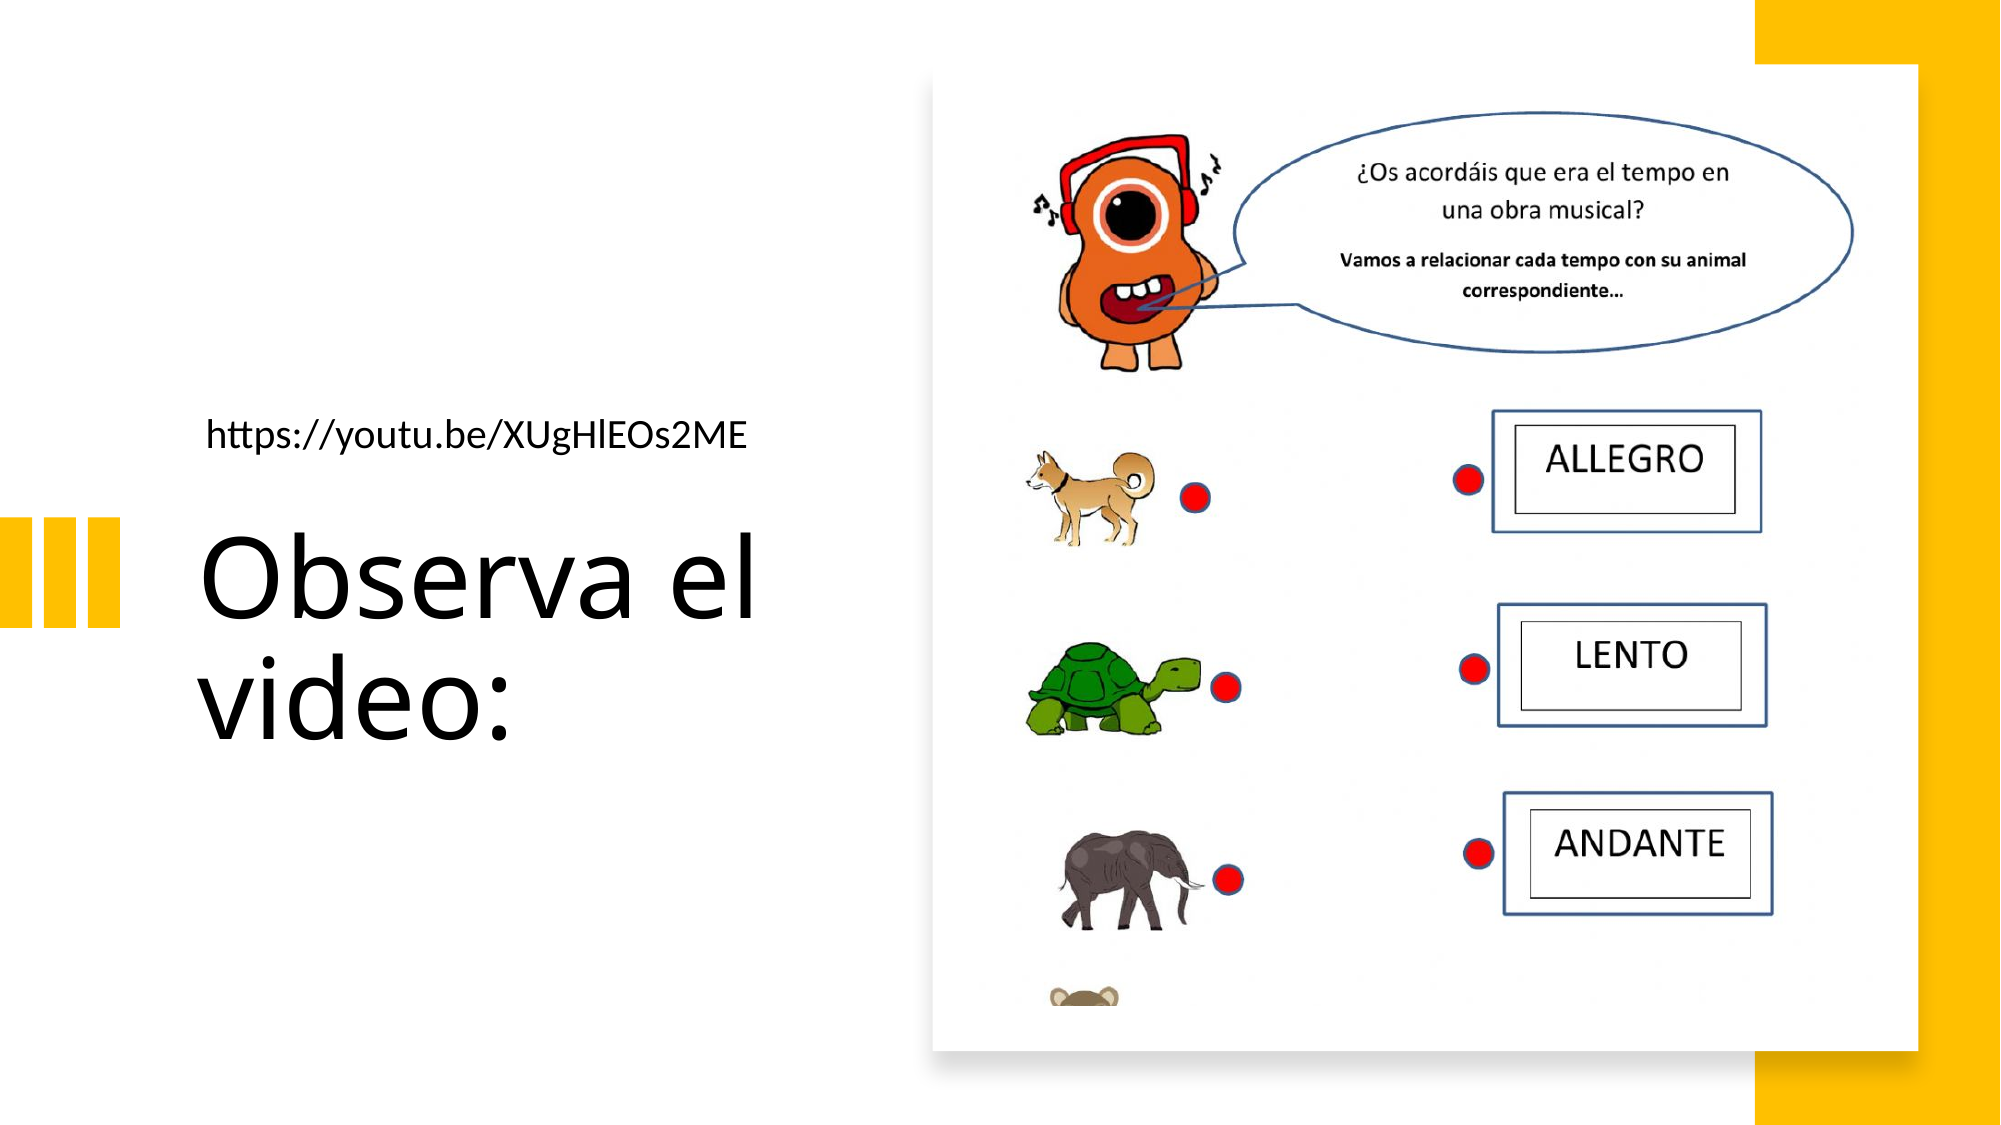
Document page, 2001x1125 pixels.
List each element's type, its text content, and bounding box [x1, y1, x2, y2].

title Observa el video: [182, 513, 845, 906]
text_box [0, 517, 120, 628]
text_box [932, 63, 1919, 1052]
picture [971, 109, 1880, 1006]
text_box [0, 0, 1754, 1125]
list https://youtu.be/XUgHlEOs2ME [190, 184, 853, 465]
text_box [1754, 0, 2000, 1125]
